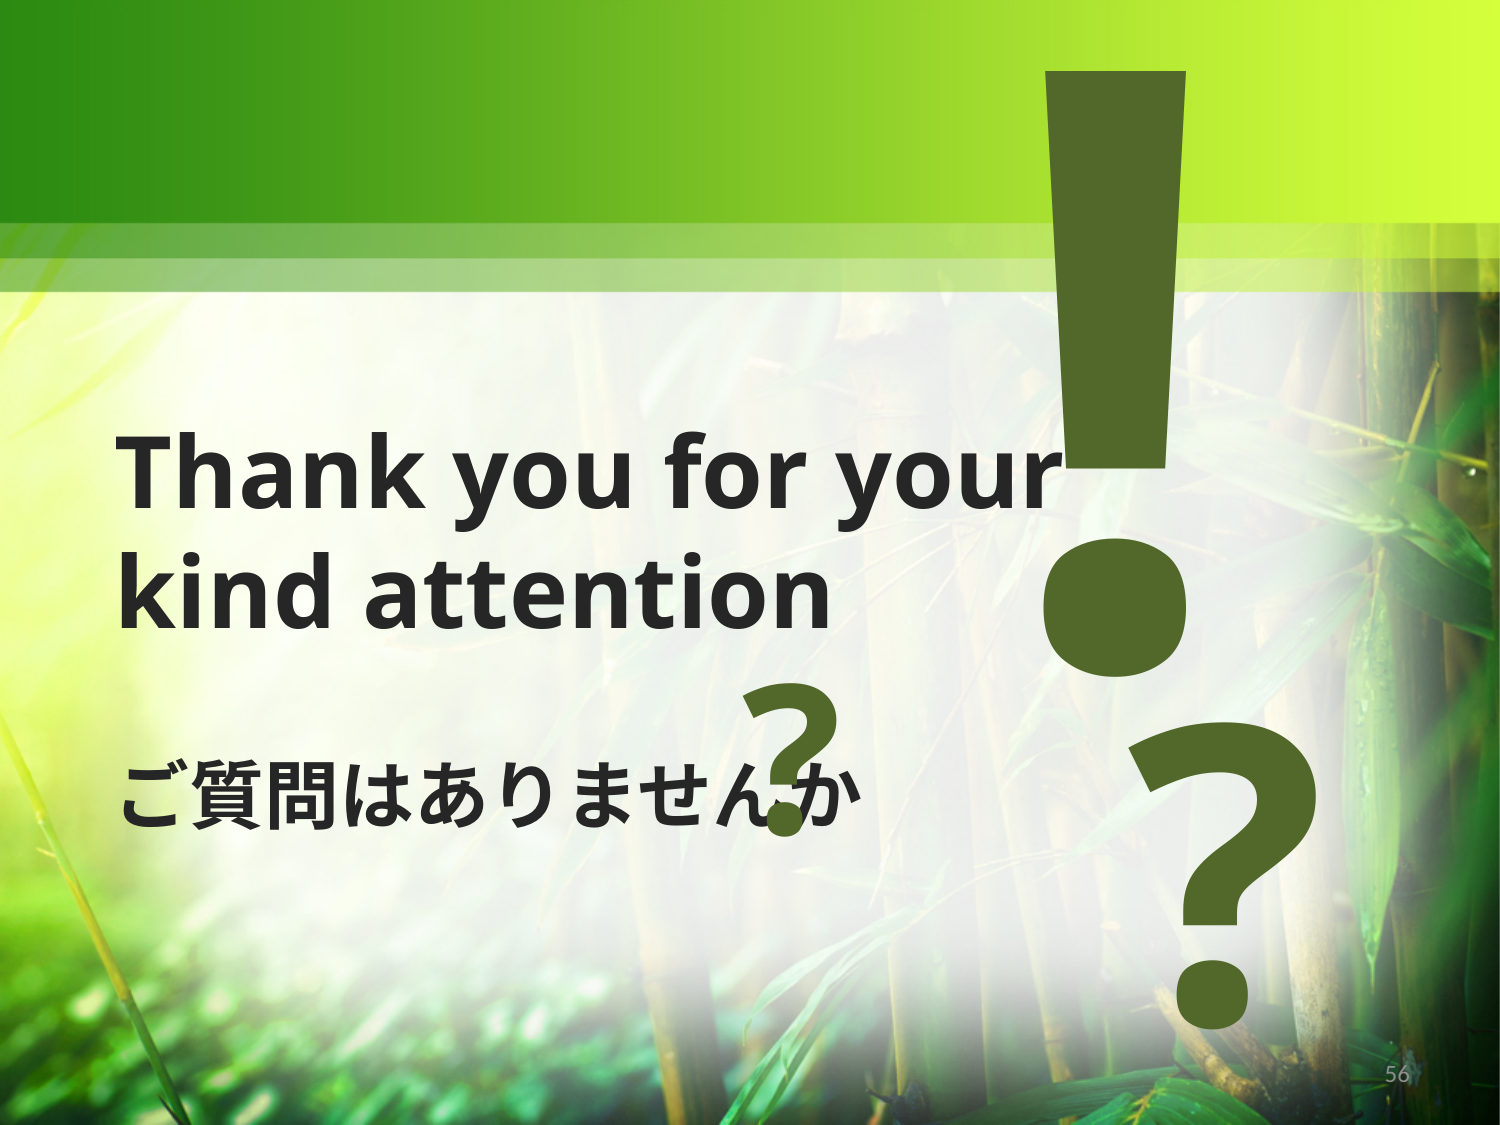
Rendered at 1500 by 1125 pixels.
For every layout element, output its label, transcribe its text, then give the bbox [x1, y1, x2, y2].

text_box ? [727, 645, 865, 858]
slide_number 56 [1074, 1042, 1425, 1103]
picture [0, 0, 1500, 1125]
text_box ? [1112, 673, 1388, 1042]
text_box Thank you for your kind attention ご質問はありませんか [99, 496, 981, 752]
text_box ! [981, 0, 1494, 752]
